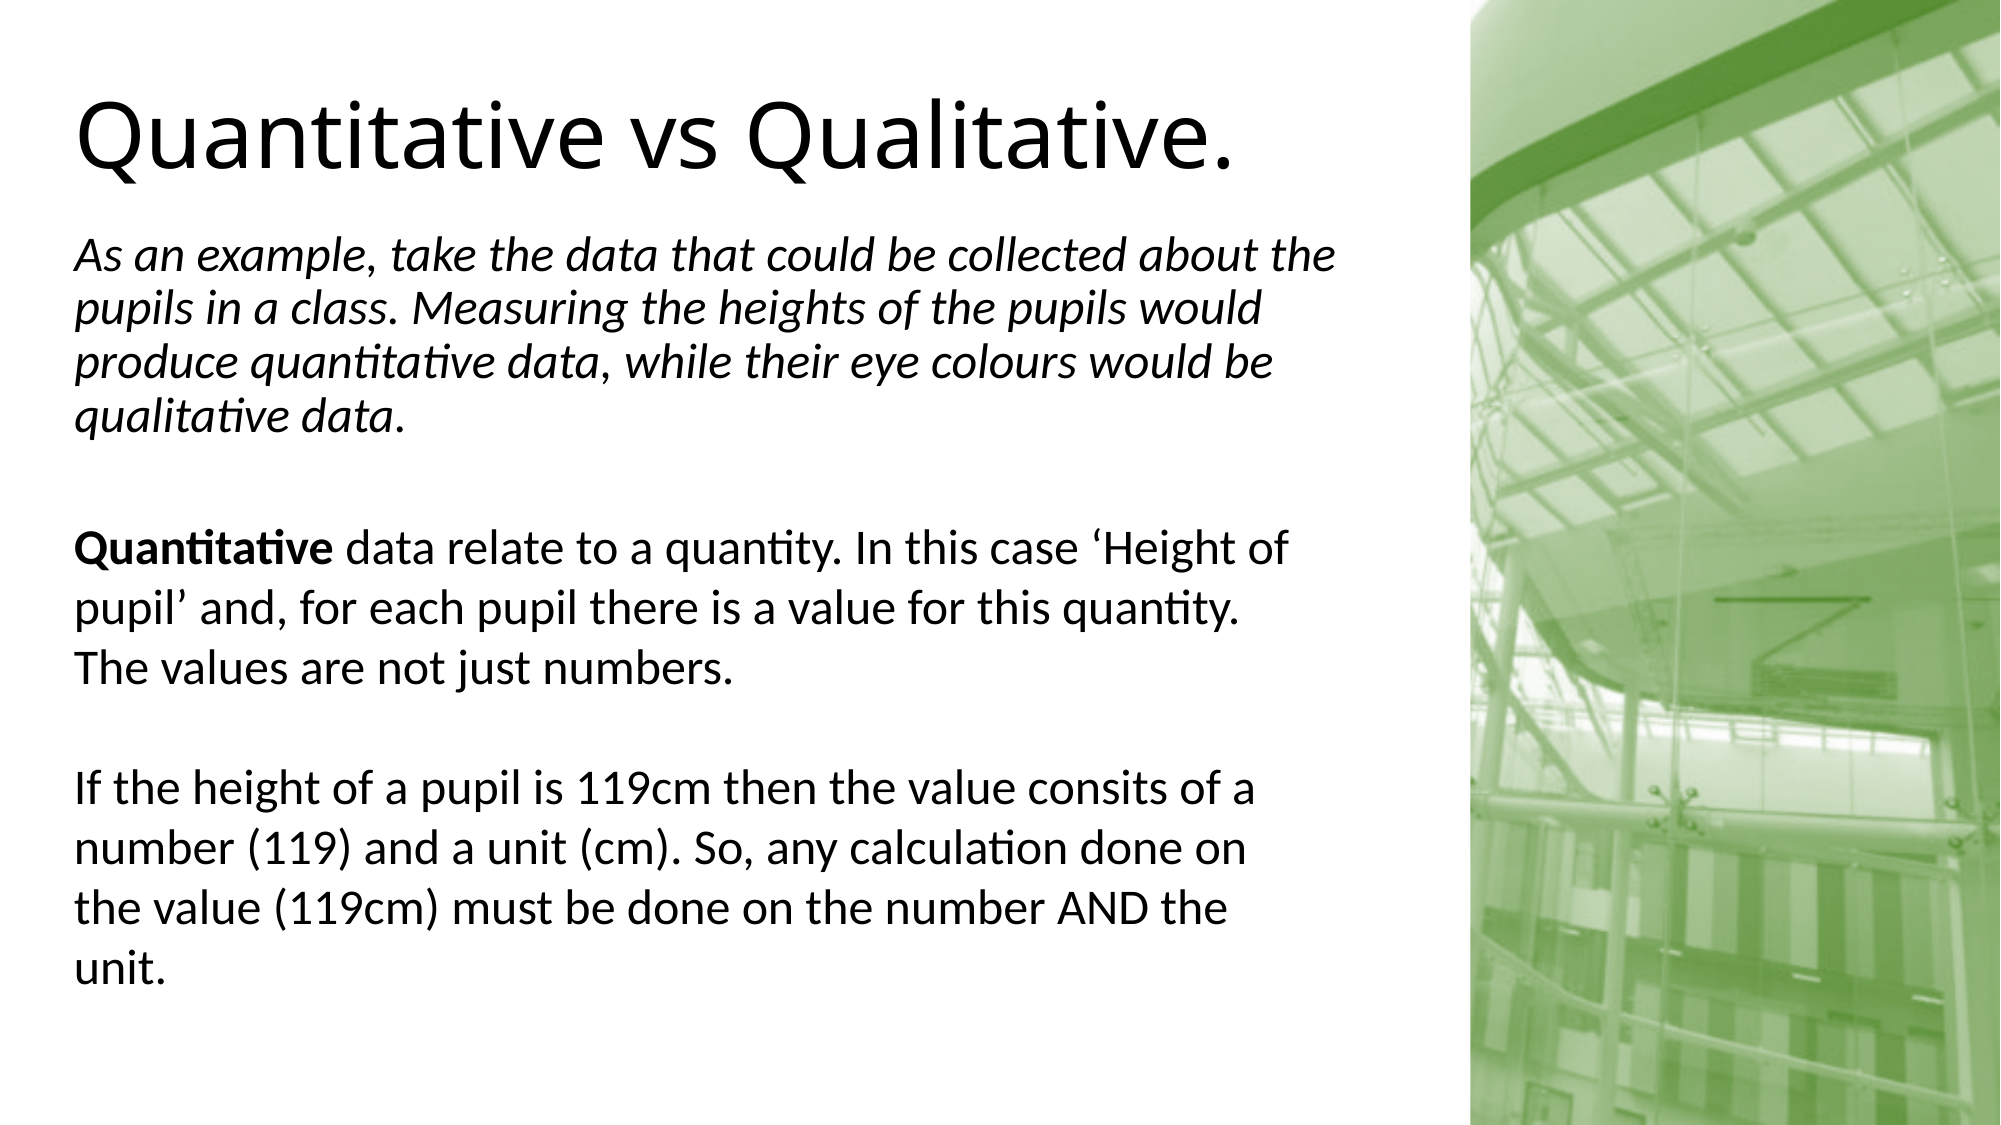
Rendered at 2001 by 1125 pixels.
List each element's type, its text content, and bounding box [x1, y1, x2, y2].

list As an example, take the data that could be collected about the pupils in a class. Measuring the heights of the pupils would produce quantitative data, while their eye colours would be qualitative data. [59, 220, 1431, 486]
picture [1470, 0, 2000, 1125]
title Quantitative vs Qualitative. [59, 29, 1470, 248]
text_box Quantitative data relate to a quantity. In this case ‘Height of pupil’ and, for each pupil there is a value for this quantity. The values are not just numbers. If the height of a pupil is 119cm then the value consits of a number (119) and a unit (cm). So, any calculation done on the value (119cm) must be done on the number AND the unit. [59, 506, 1325, 1092]
